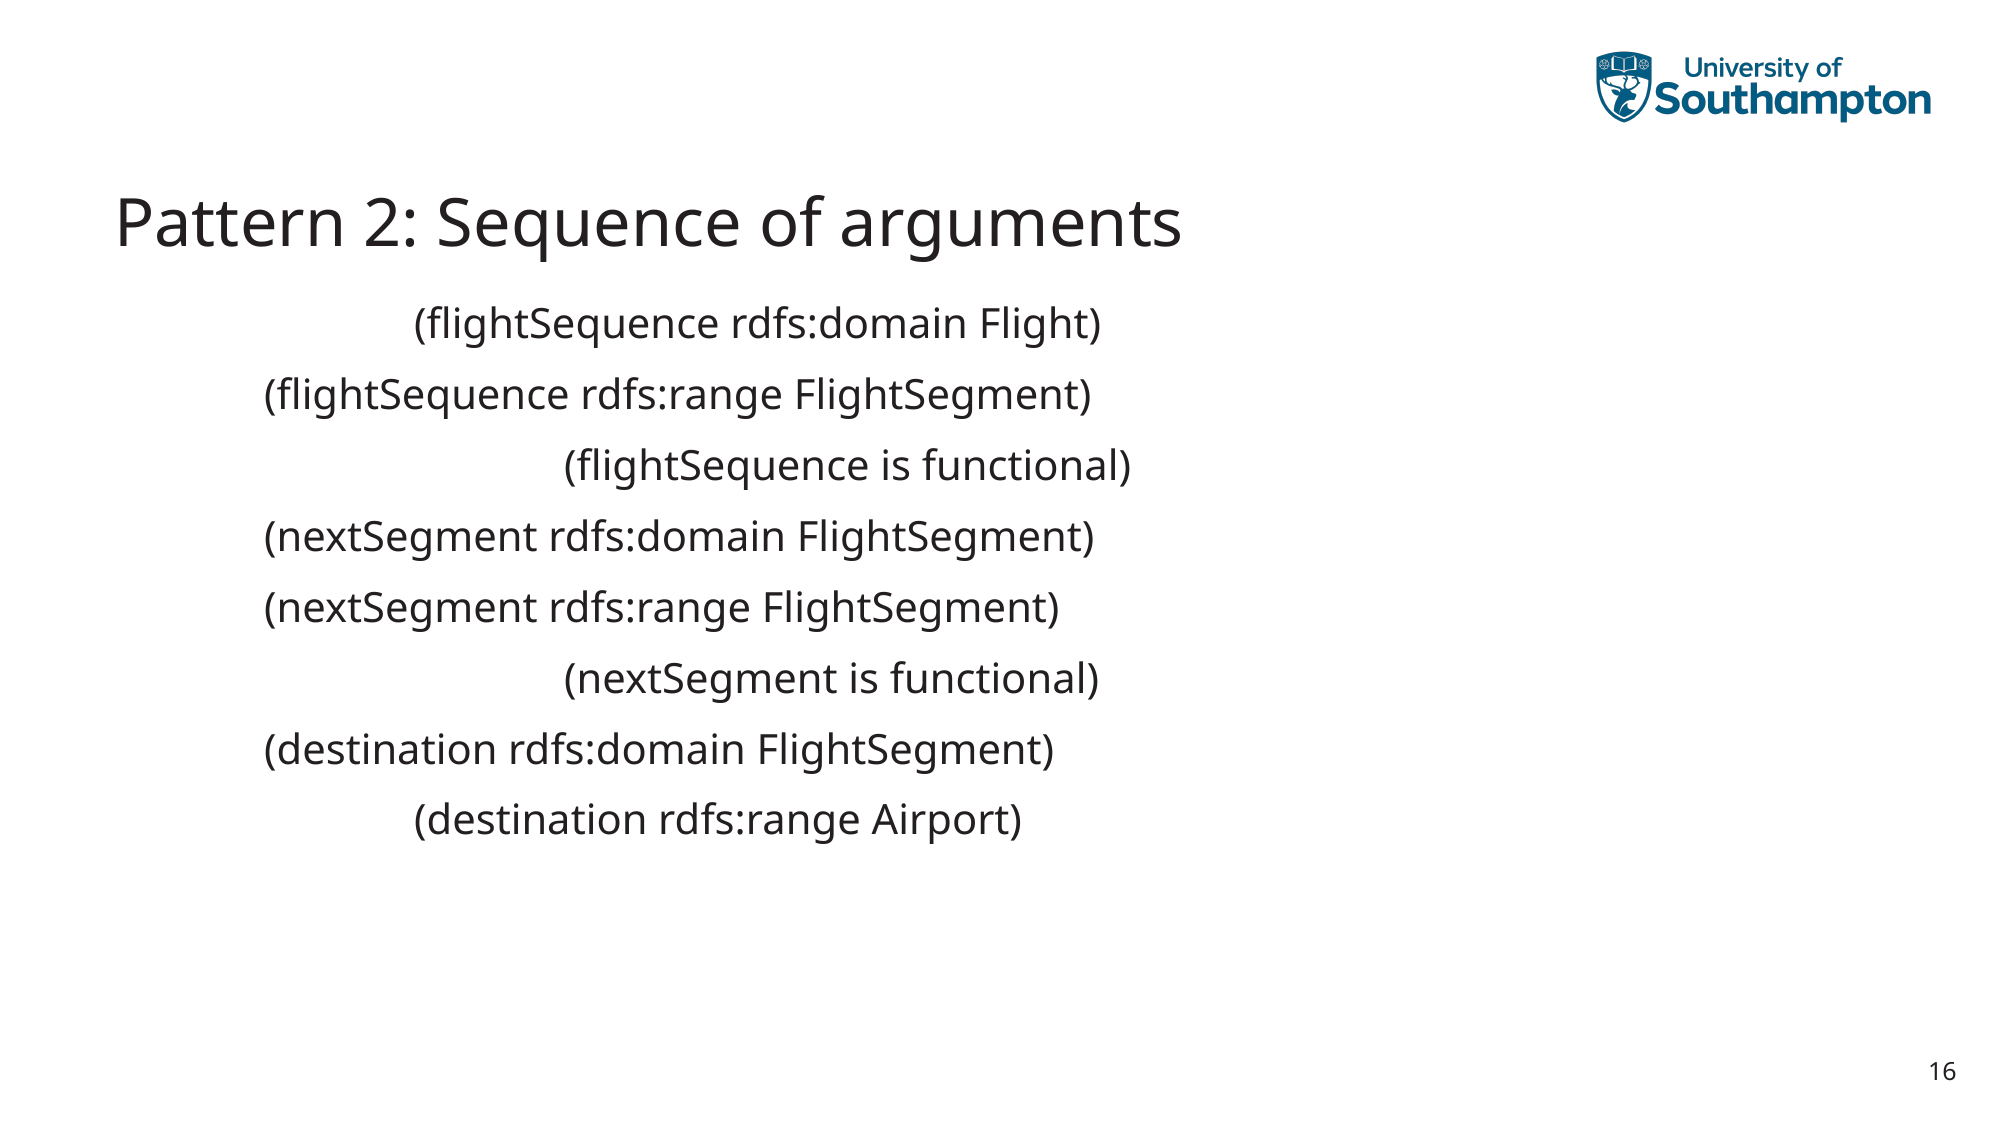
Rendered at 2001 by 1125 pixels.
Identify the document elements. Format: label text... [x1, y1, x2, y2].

picture [1730, 97, 1736, 113]
picture [1808, 97, 1815, 113]
picture [1758, 97, 1766, 113]
picture [1847, 97, 1857, 108]
picture [1600, 80, 1617, 111]
picture [1823, 97, 1830, 113]
picture [1689, 97, 1698, 108]
title Pattern 2: Sequence of arguments [102, 113, 1898, 268]
picture [1890, 97, 1900, 108]
picture [1626, 78, 1648, 111]
picture [1782, 97, 1791, 108]
picture [1626, 76, 1636, 88]
picture [1527, 0, 2000, 220]
picture [1607, 76, 1624, 88]
